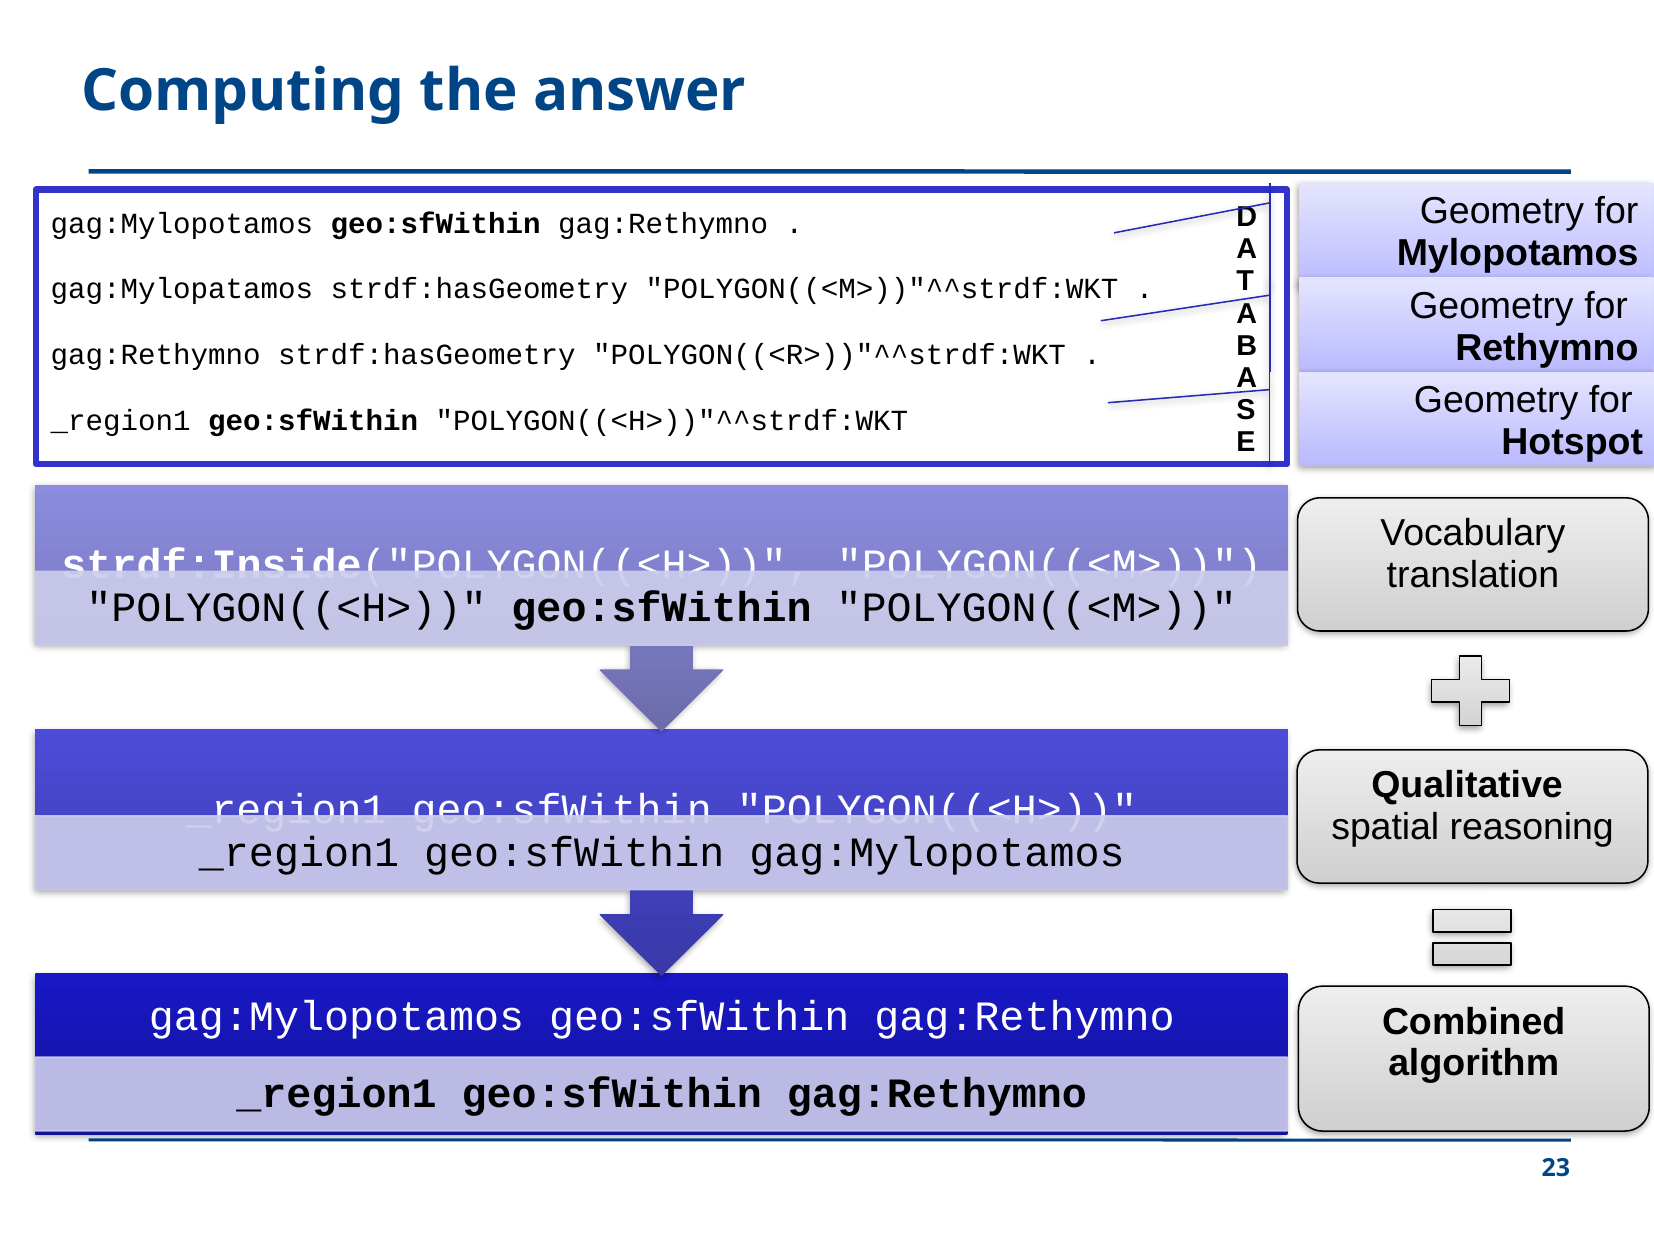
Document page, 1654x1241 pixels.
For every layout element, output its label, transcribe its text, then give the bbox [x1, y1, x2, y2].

text_box Geometry for Mylopotamos [1299, 183, 1654, 277]
text_box [1431, 655, 1510, 726]
text_box [1432, 942, 1512, 966]
text_box 23 [1185, 1151, 1571, 1216]
text_box Qualitative spatial reasoning [1296, 749, 1649, 884]
text_box [1432, 909, 1512, 933]
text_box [35, 189, 1288, 468]
text_box Geometry for Hotspot [1299, 372, 1654, 466]
title Computing the answer [81, 15, 1290, 166]
text_box Combined algorithm [1297, 985, 1650, 1132]
text_box Vocabulary translation [1296, 497, 1650, 632]
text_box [35, 484, 1288, 1135]
text_box Geometry for Rethymno [1299, 277, 1654, 370]
